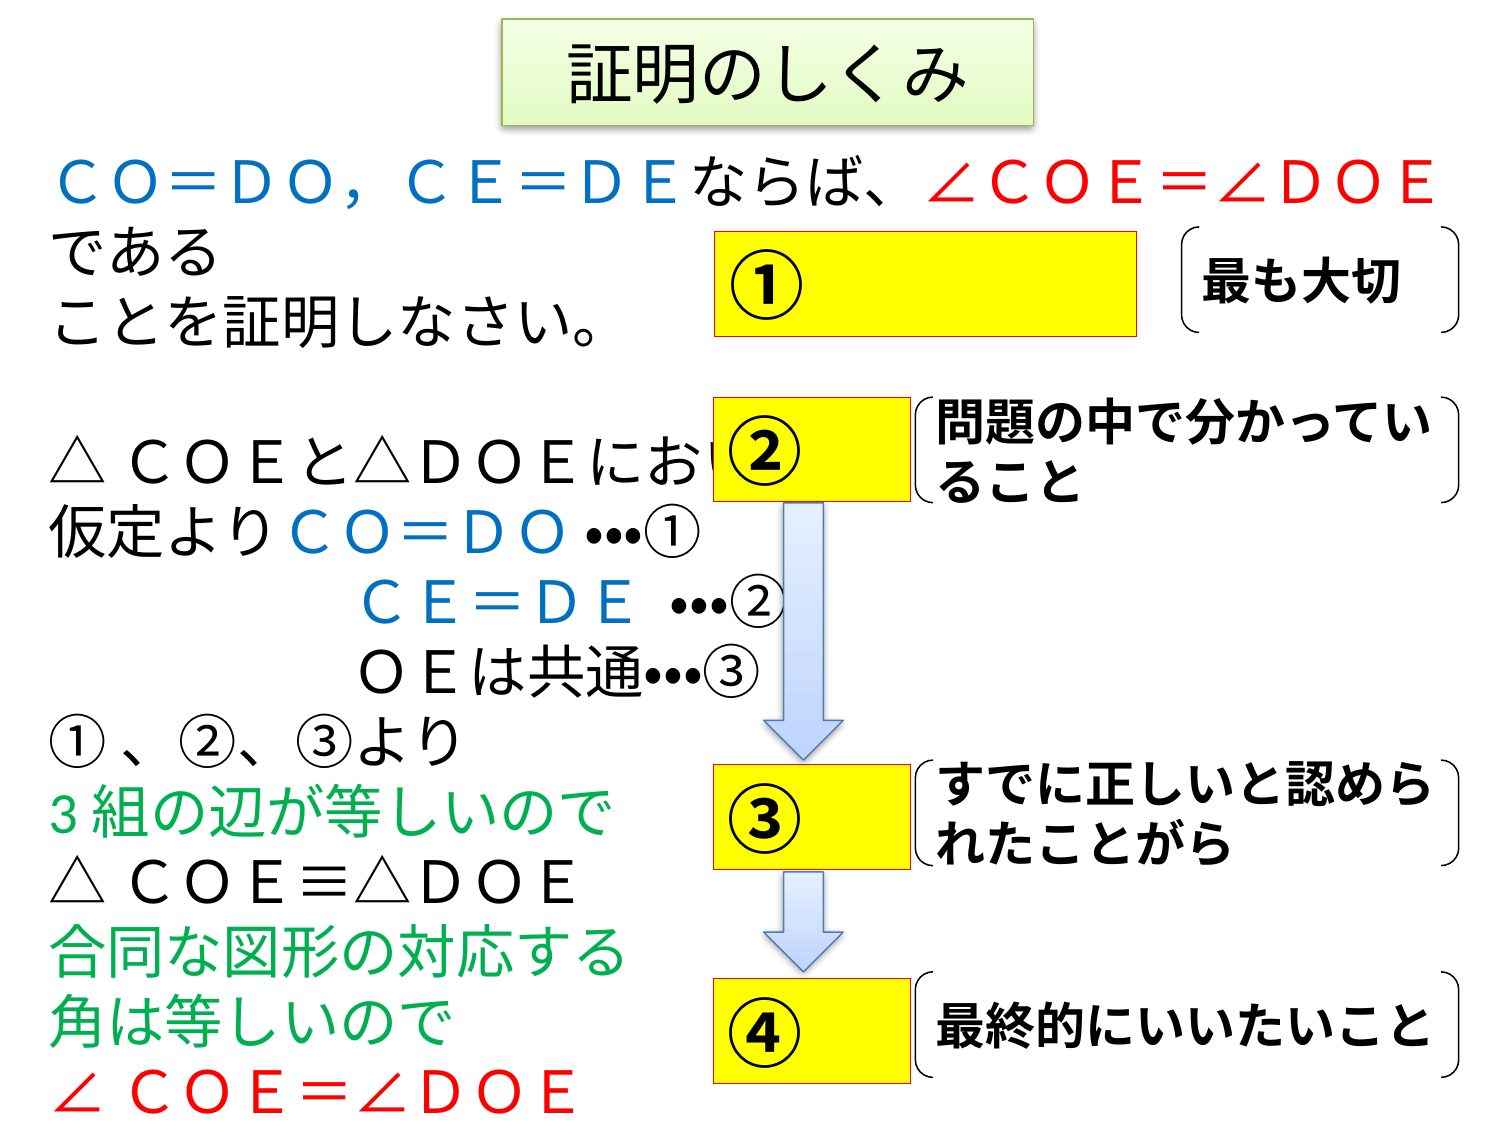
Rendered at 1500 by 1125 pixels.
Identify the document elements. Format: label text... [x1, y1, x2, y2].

text_box 問題の中で分かっていること [914, 396, 1460, 504]
text_box ＣＯ＝ＤＯ，ＣＥ＝ＤＥならば、∠ＣＯＥ＝∠ＤＯＥである ことを証明しなさい。 △ＣＯＥと△ＤＯＥにおいて 仮定よりＣＯ＝ＤＯ ・・・① ＣＥ＝ＤＥ ・・・② ＯＥは共通・・・③ ①、②、③より 3組の辺が等しいので △ＣＯＥ≡△ＤＯＥ 合同な図形の対応する 角は等しいので ∠ＣＯＥ＝∠ＤＯＥ [33, 138, 1483, 1125]
text_box ② [713, 397, 911, 502]
text_box ① [714, 231, 1137, 337]
text_box 最も大切 [1180, 226, 1460, 334]
text_box 最終的にいいたいこと [914, 971, 1460, 1079]
text_box [763, 501, 844, 761]
text_box ③ [713, 764, 911, 870]
text_box すでに正しいと認められたことがら [914, 759, 1460, 867]
text_box ④ [713, 978, 911, 1084]
text_box [763, 871, 844, 973]
title 証明のしくみ [501, 18, 1034, 126]
